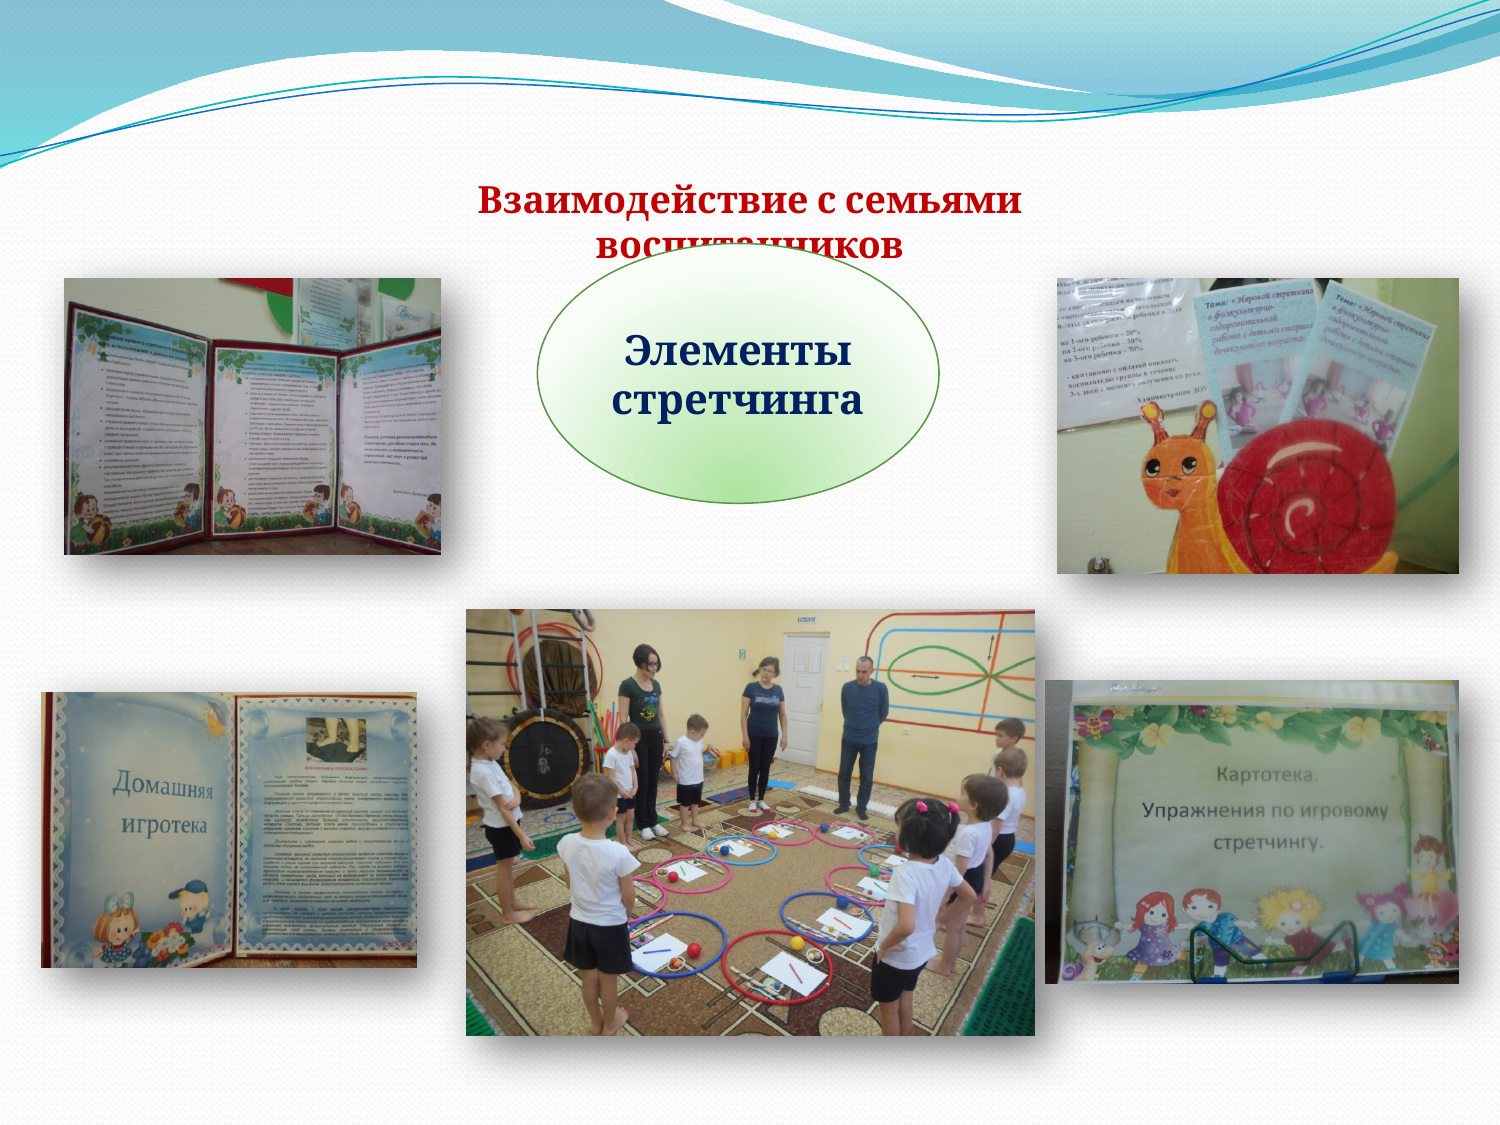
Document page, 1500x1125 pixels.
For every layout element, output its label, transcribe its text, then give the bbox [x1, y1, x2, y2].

title Взаимодействие с семьями воспитанников [103, 30, 1397, 339]
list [466, 609, 1035, 1036]
picture [1045, 680, 1459, 985]
text_box Элементы стретчинга [536, 242, 940, 505]
picture [41, 692, 418, 969]
picture [1056, 278, 1459, 574]
picture [64, 278, 441, 555]
